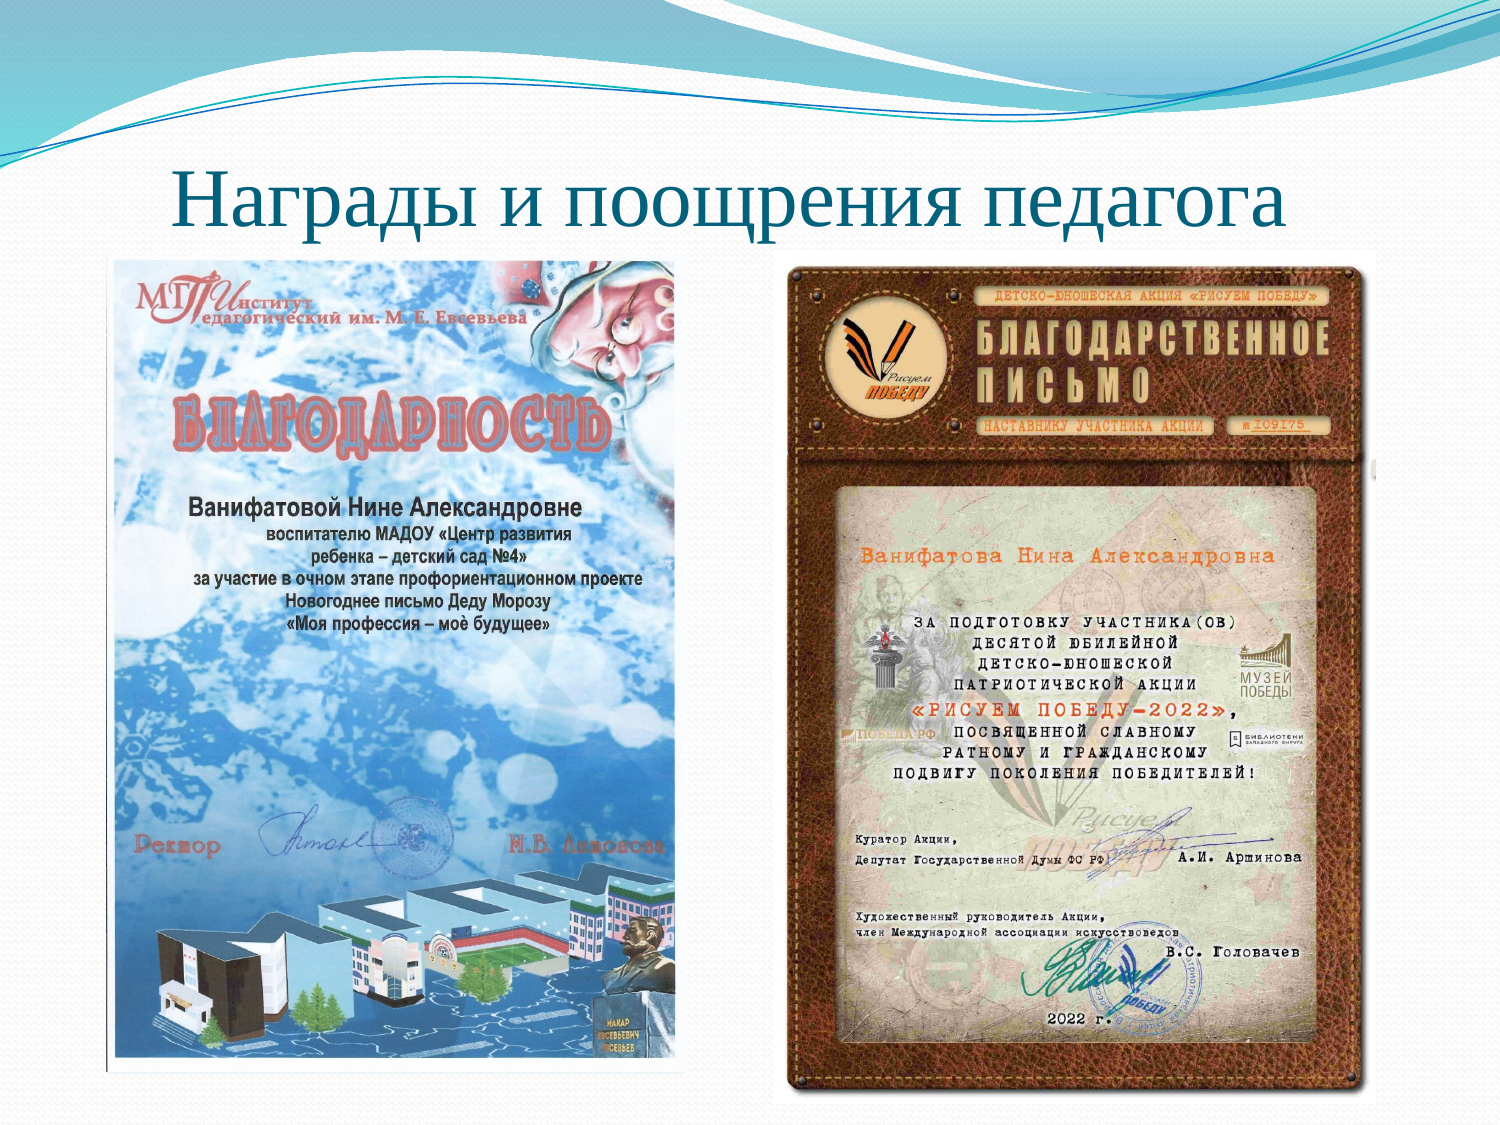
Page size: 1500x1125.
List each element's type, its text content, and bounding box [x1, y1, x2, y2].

picture [105, 255, 686, 1074]
title Награды и поощрения педагога [150, 42, 1350, 244]
picture [773, 251, 1377, 1104]
